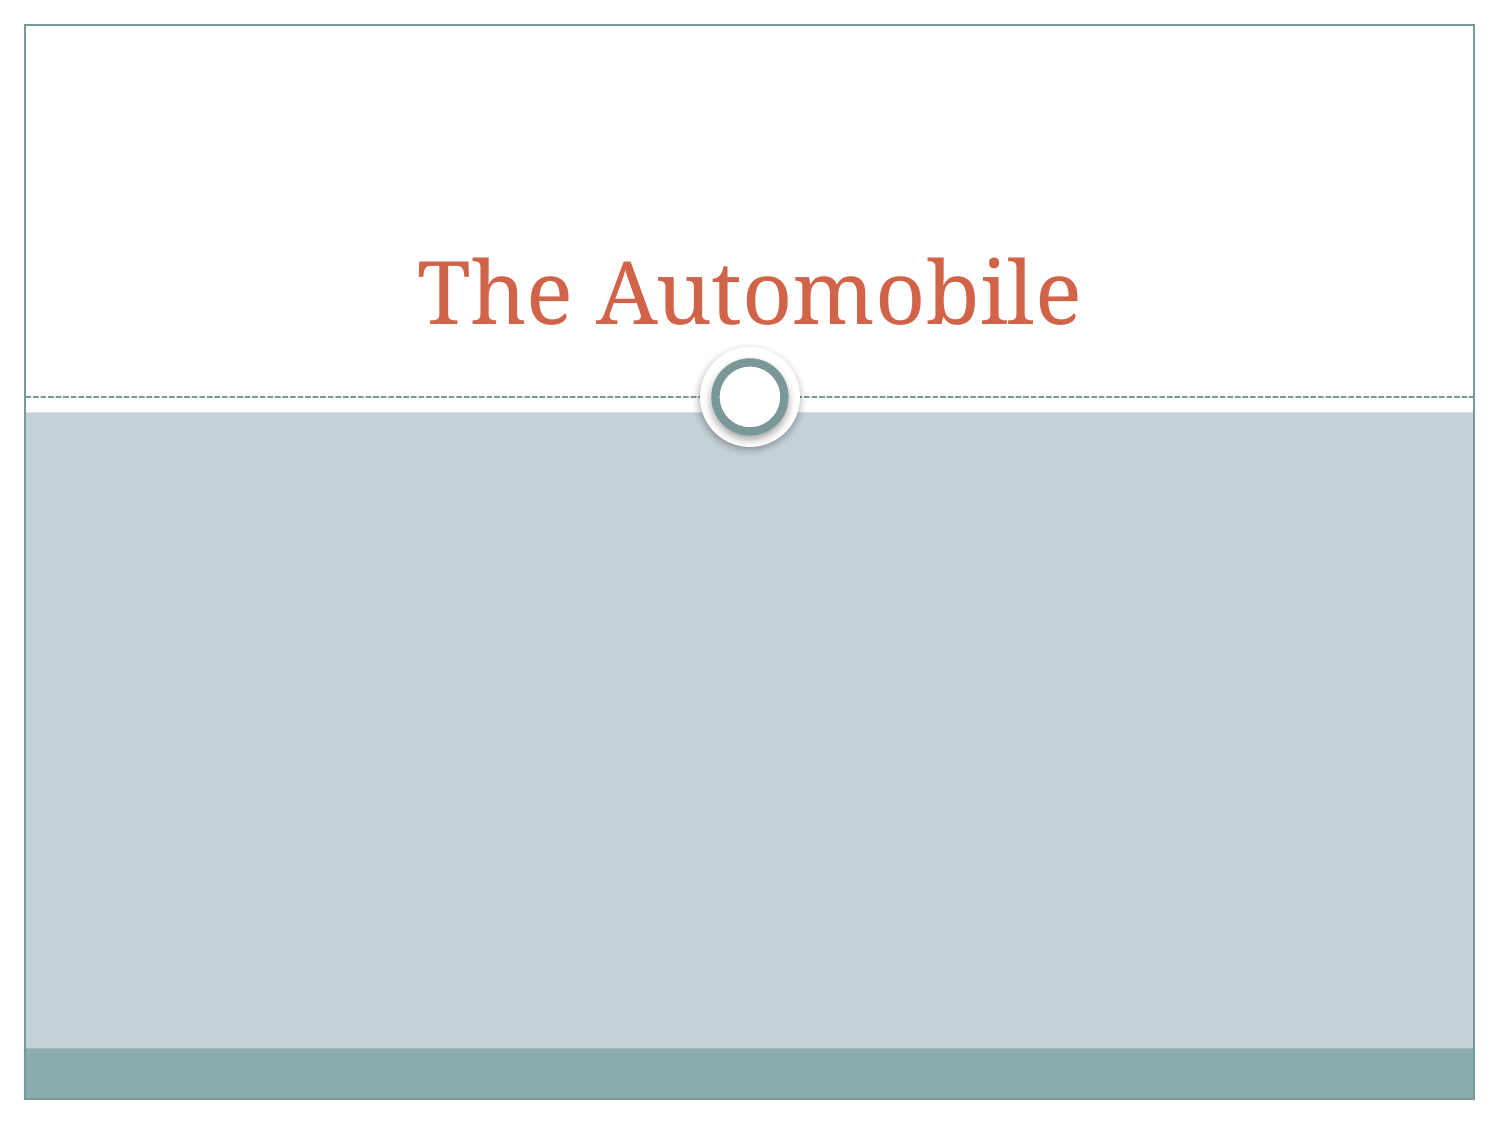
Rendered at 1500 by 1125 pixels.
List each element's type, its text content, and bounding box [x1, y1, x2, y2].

title The Automobile [112, 62, 1388, 350]
